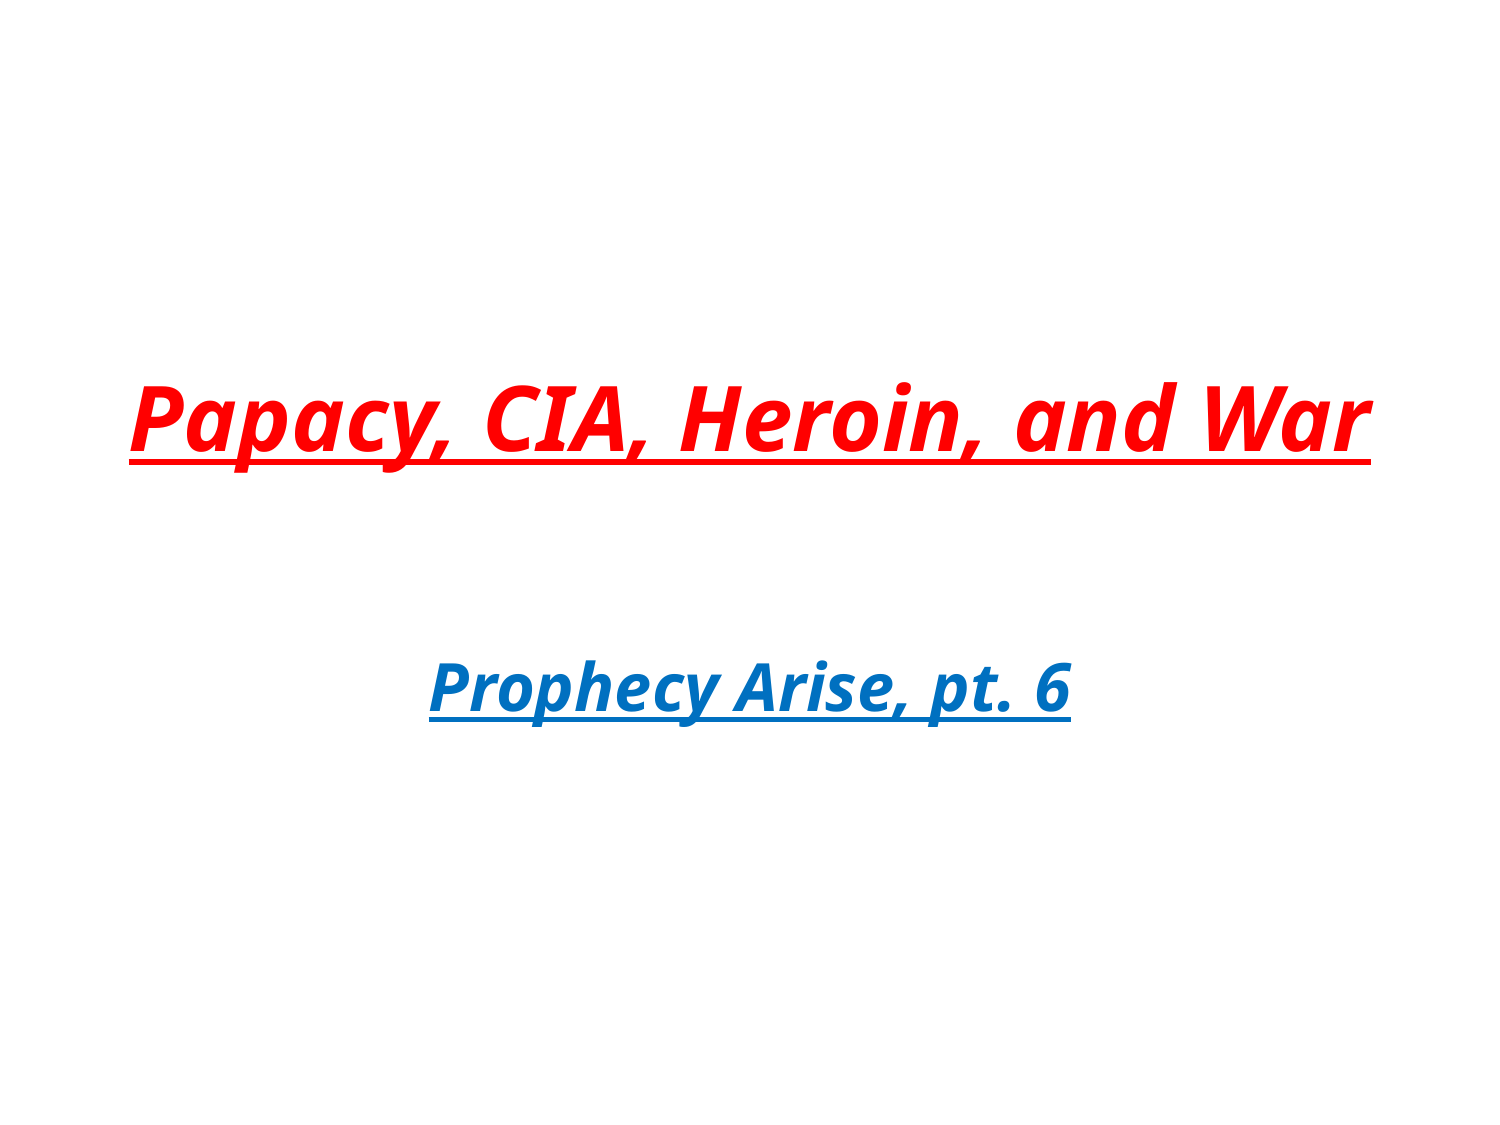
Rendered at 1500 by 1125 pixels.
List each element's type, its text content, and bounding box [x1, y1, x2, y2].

subtitle Prophecy Arise, pt. 6 [225, 637, 1275, 925]
title Papacy, CIA, Heroin, and War [112, 349, 1388, 591]
